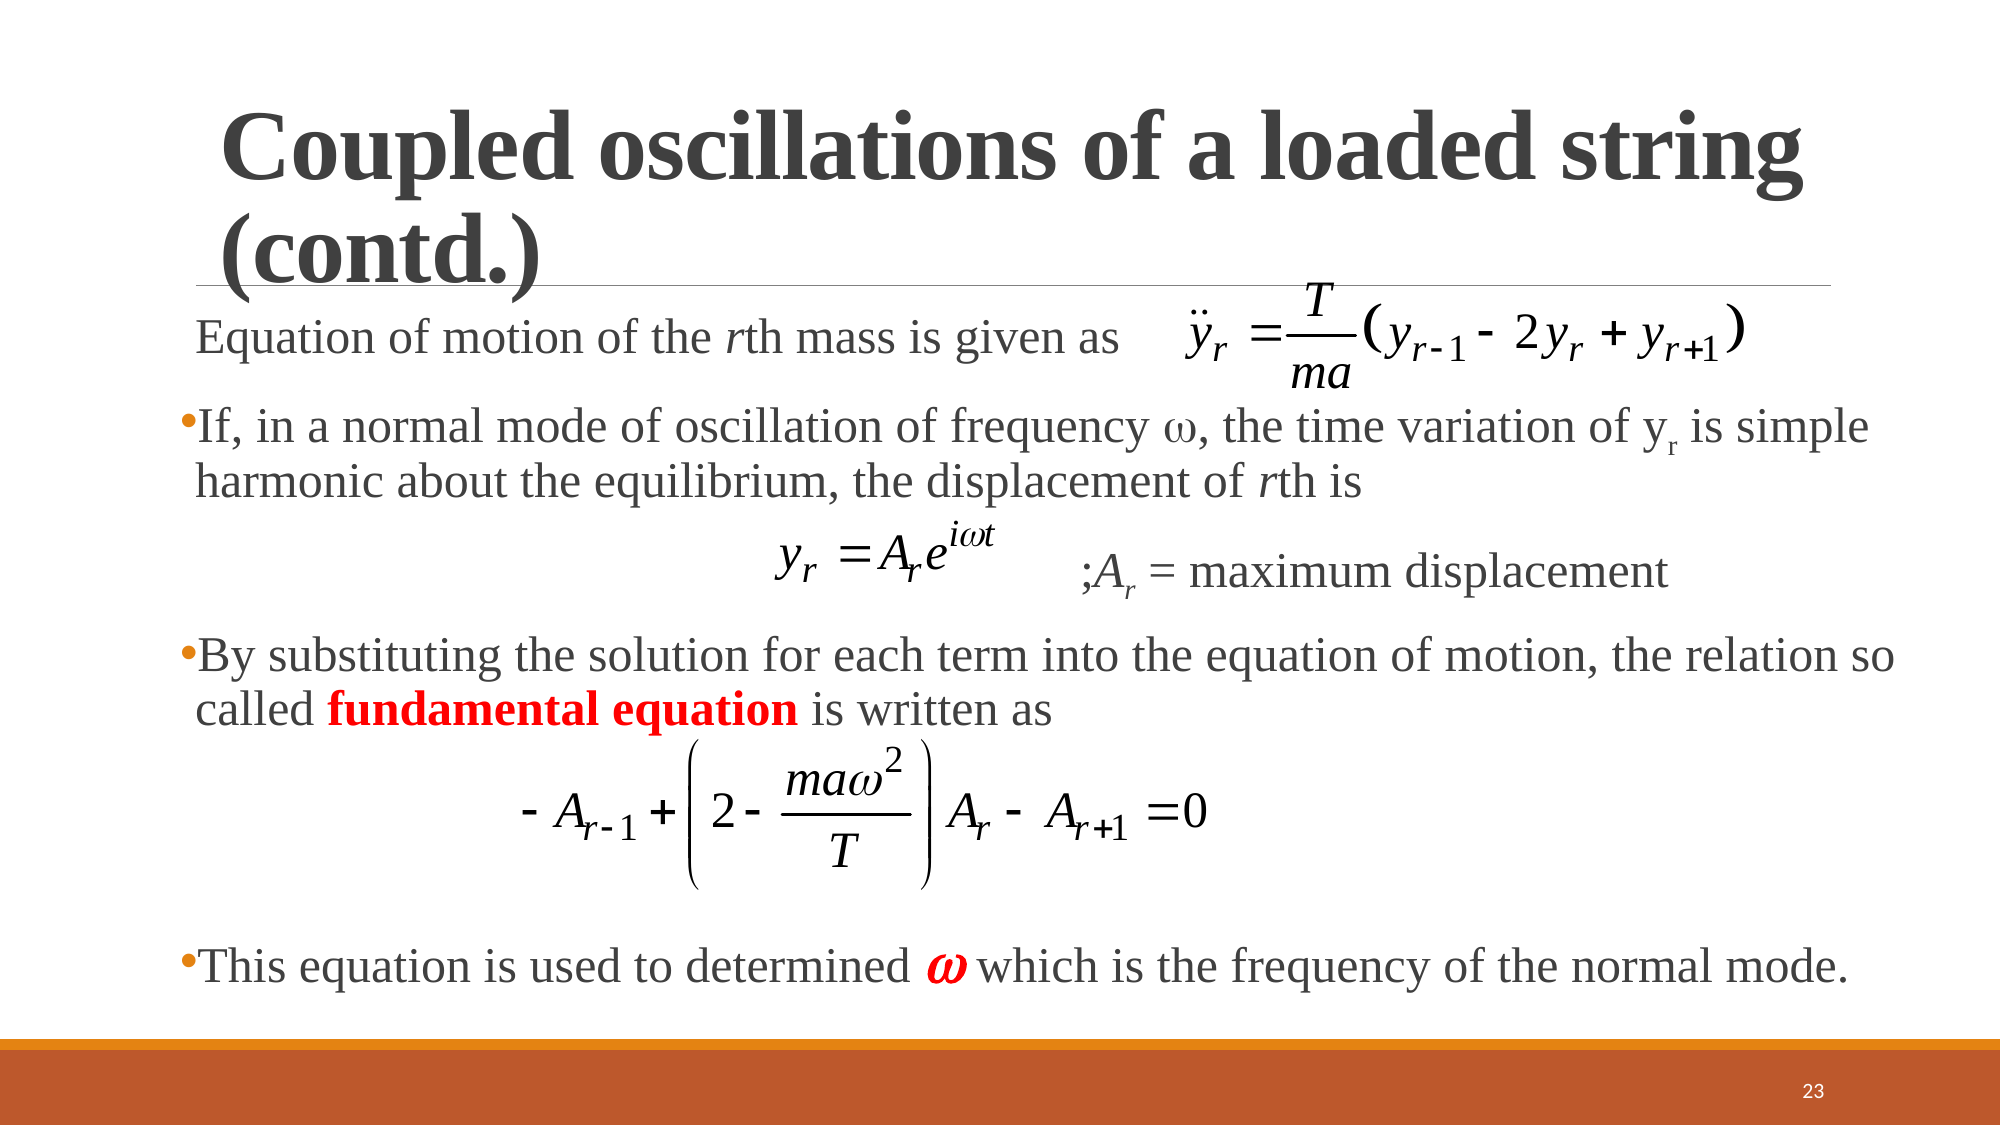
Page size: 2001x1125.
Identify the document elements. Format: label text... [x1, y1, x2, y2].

slide_number 23 [1624, 1059, 1840, 1120]
list Equation of motion of the rth mass is given as If, in a normal mode of oscillation of frequency , the time variation of yr is simple harmonic about the equilibrium, the displacement of rth is ;Ar = maximum displacement By substituting the solution for each term into the equation of motion, the relation so called fundamental equation is written as This equation is used to determined  which is the frequency of the normal mode. [180, 302, 1933, 1035]
text_box Coupled oscillations of a loaded string (contd.) [204, 71, 1855, 310]
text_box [1176, 266, 1753, 400]
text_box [513, 728, 1218, 901]
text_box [765, 504, 1006, 596]
